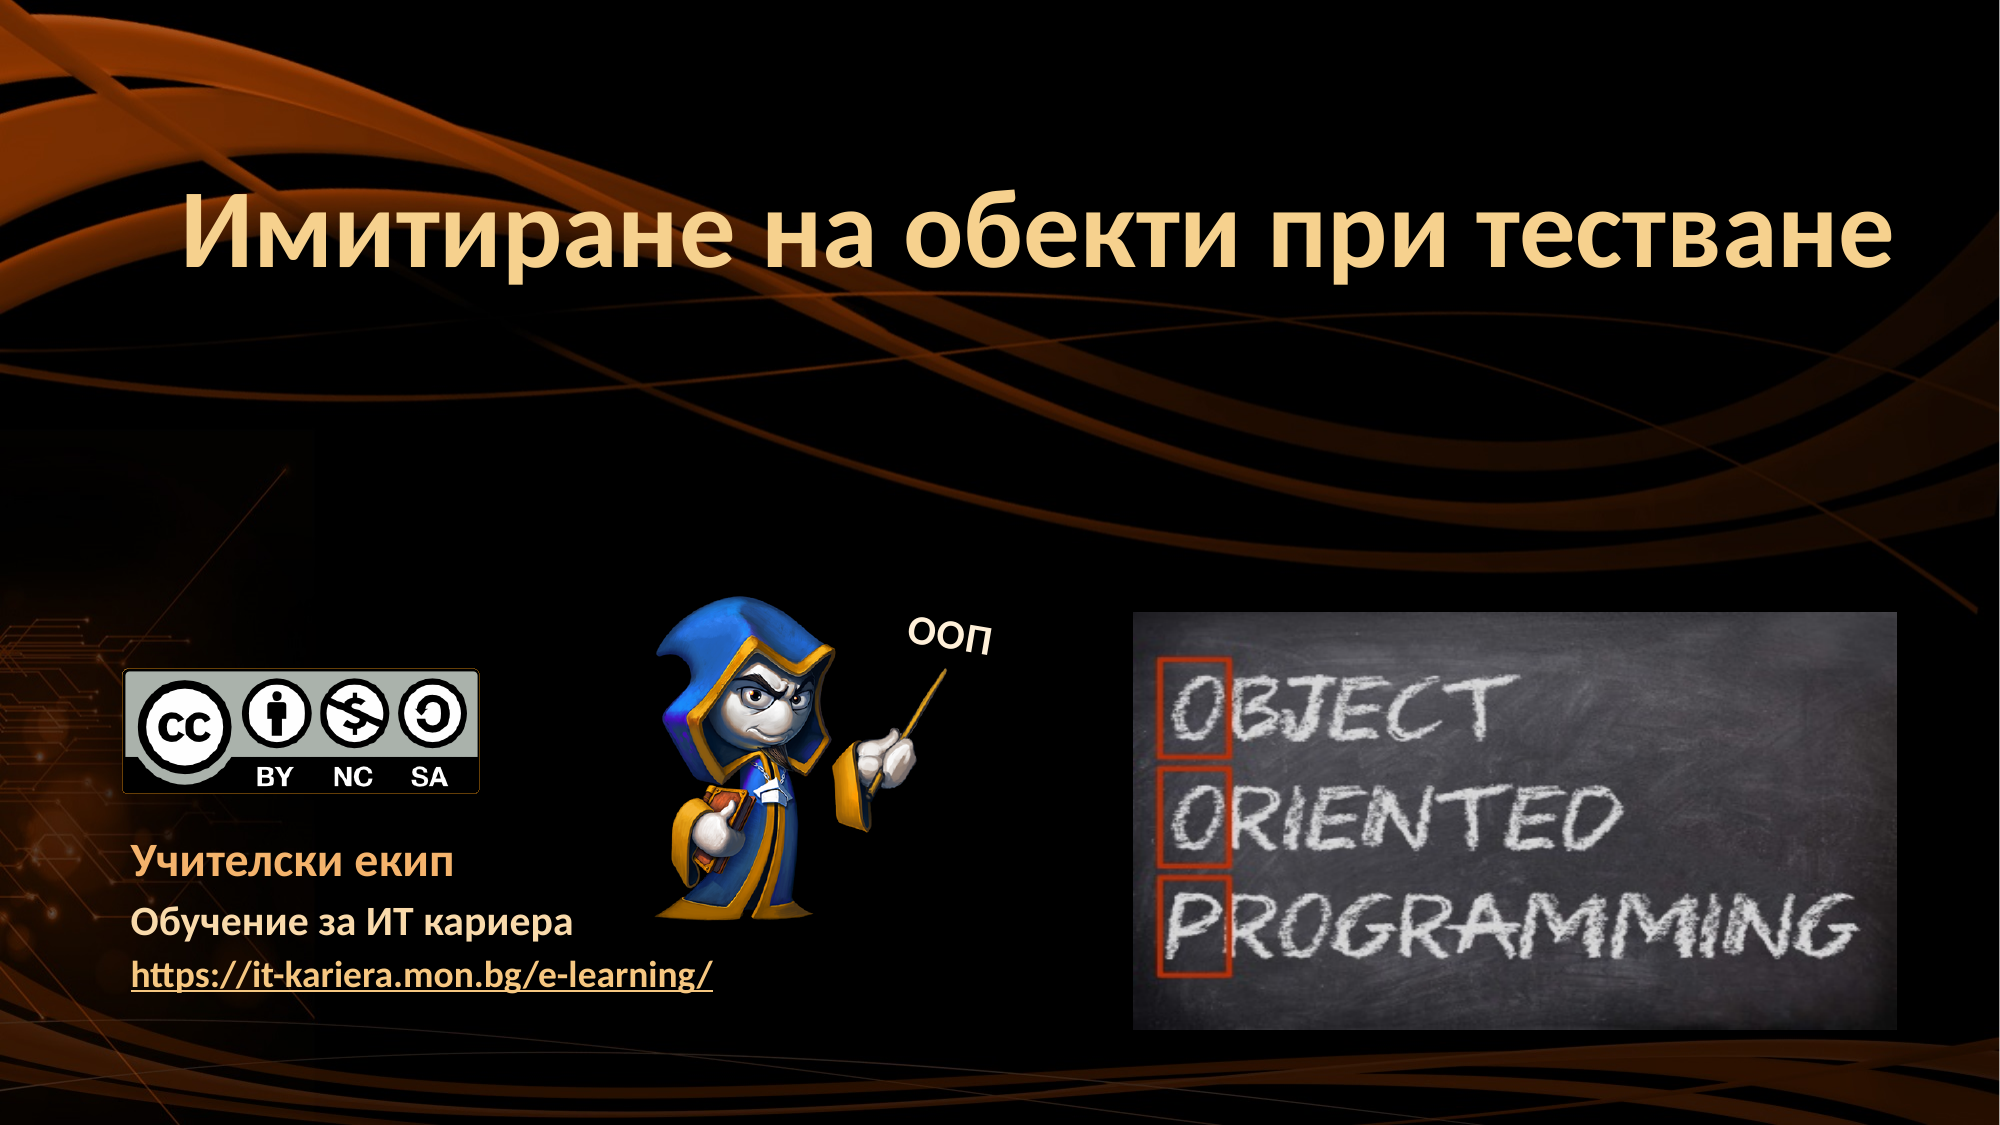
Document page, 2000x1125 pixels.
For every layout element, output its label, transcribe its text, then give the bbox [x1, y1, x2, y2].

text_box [122, 594, 1009, 1009]
picture [0, 0, 2000, 1125]
text_box [574, 314, 1898, 534]
text_box Имитиране на обекти при тестване [102, 122, 1897, 341]
